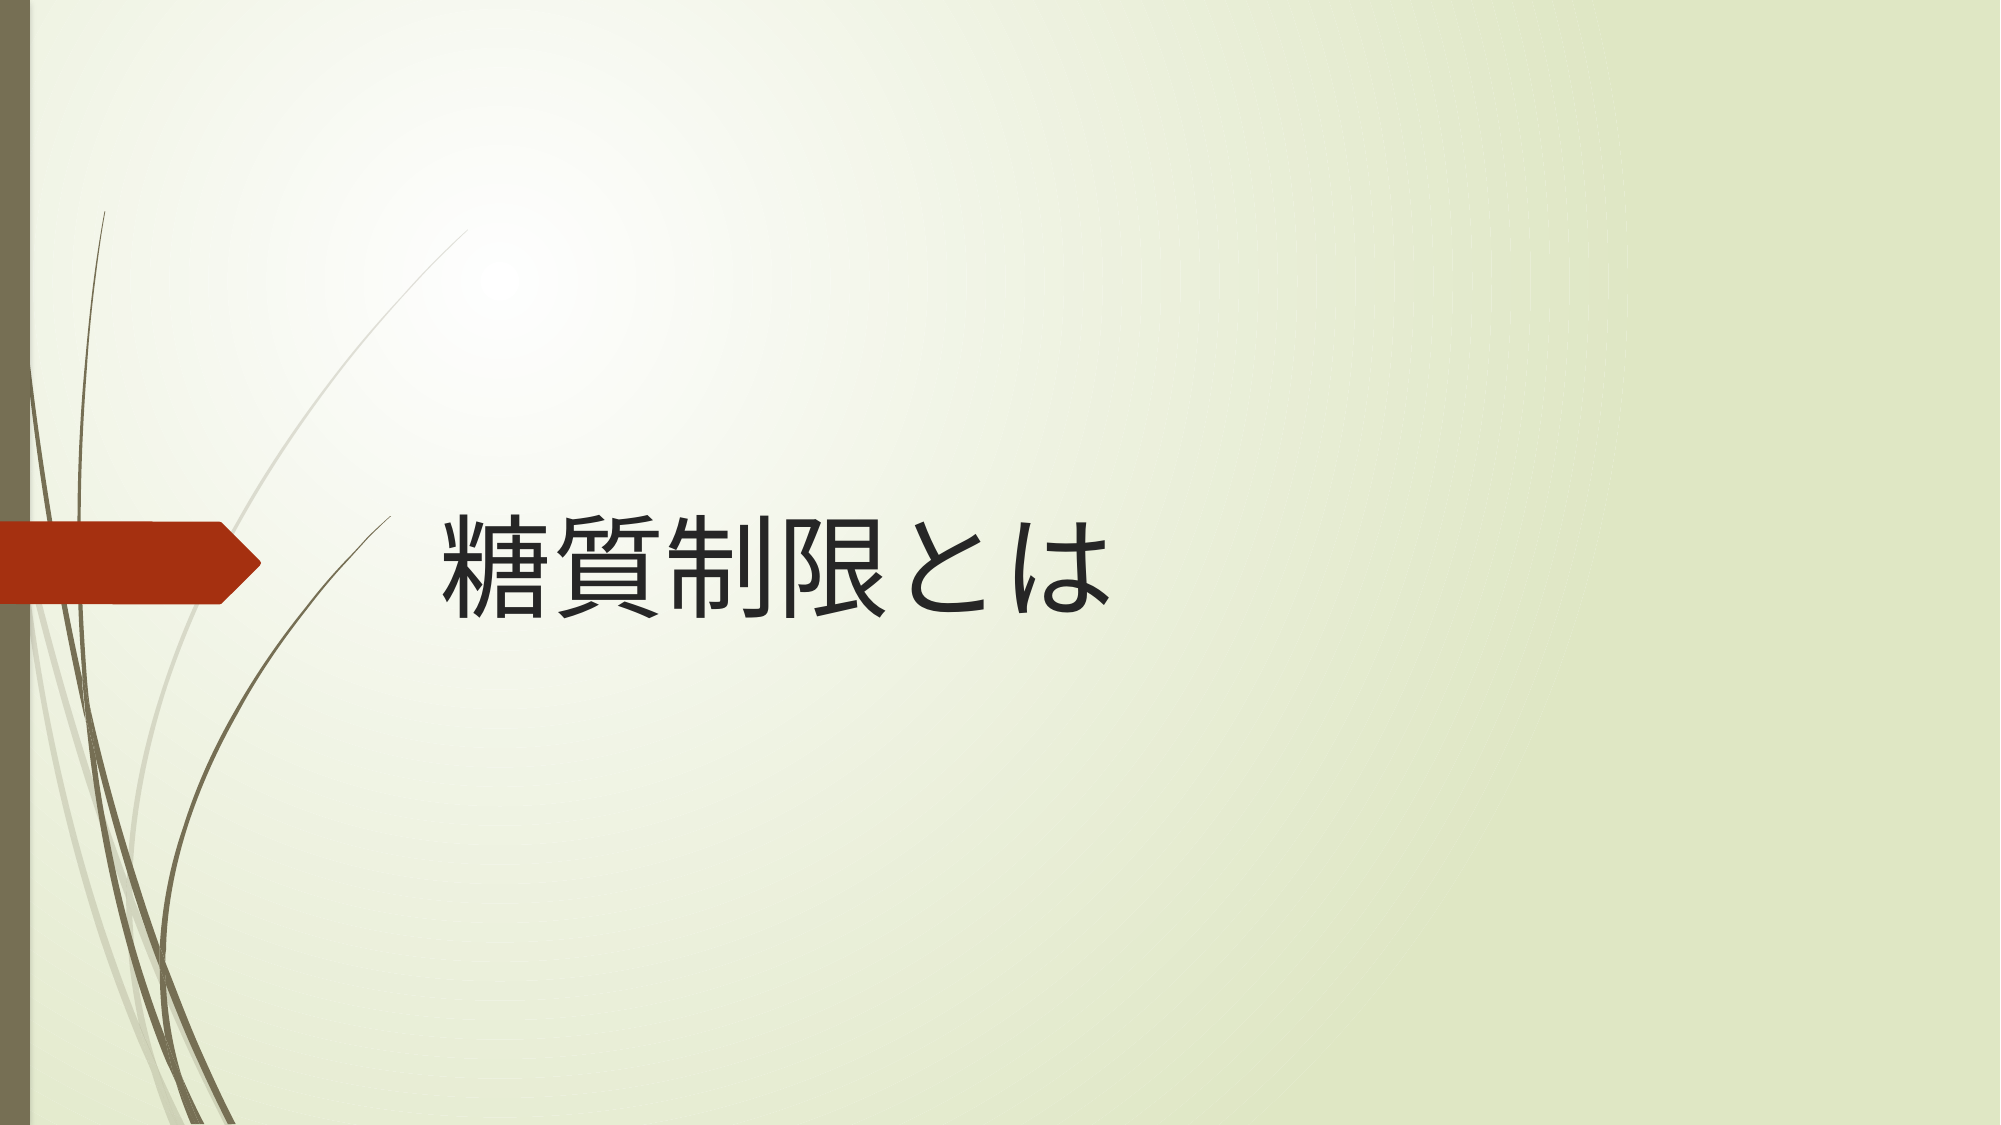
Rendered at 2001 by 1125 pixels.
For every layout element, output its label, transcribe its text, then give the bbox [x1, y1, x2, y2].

title 糖質制限とは [424, 408, 1888, 650]
